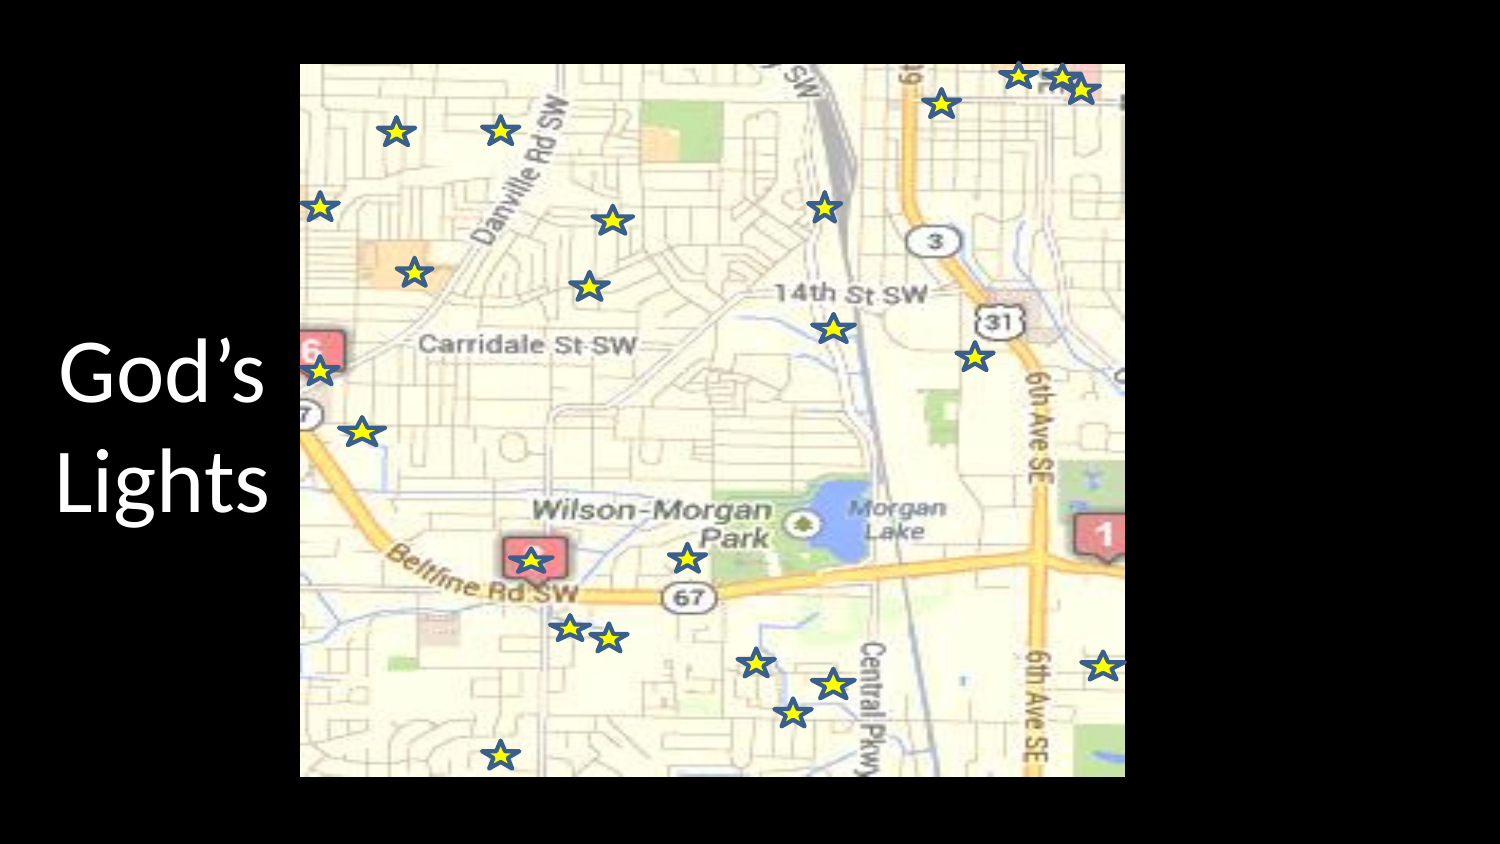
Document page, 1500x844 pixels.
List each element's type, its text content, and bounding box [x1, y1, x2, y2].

title God’s Lights [37, 62, 288, 779]
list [299, 64, 1126, 778]
